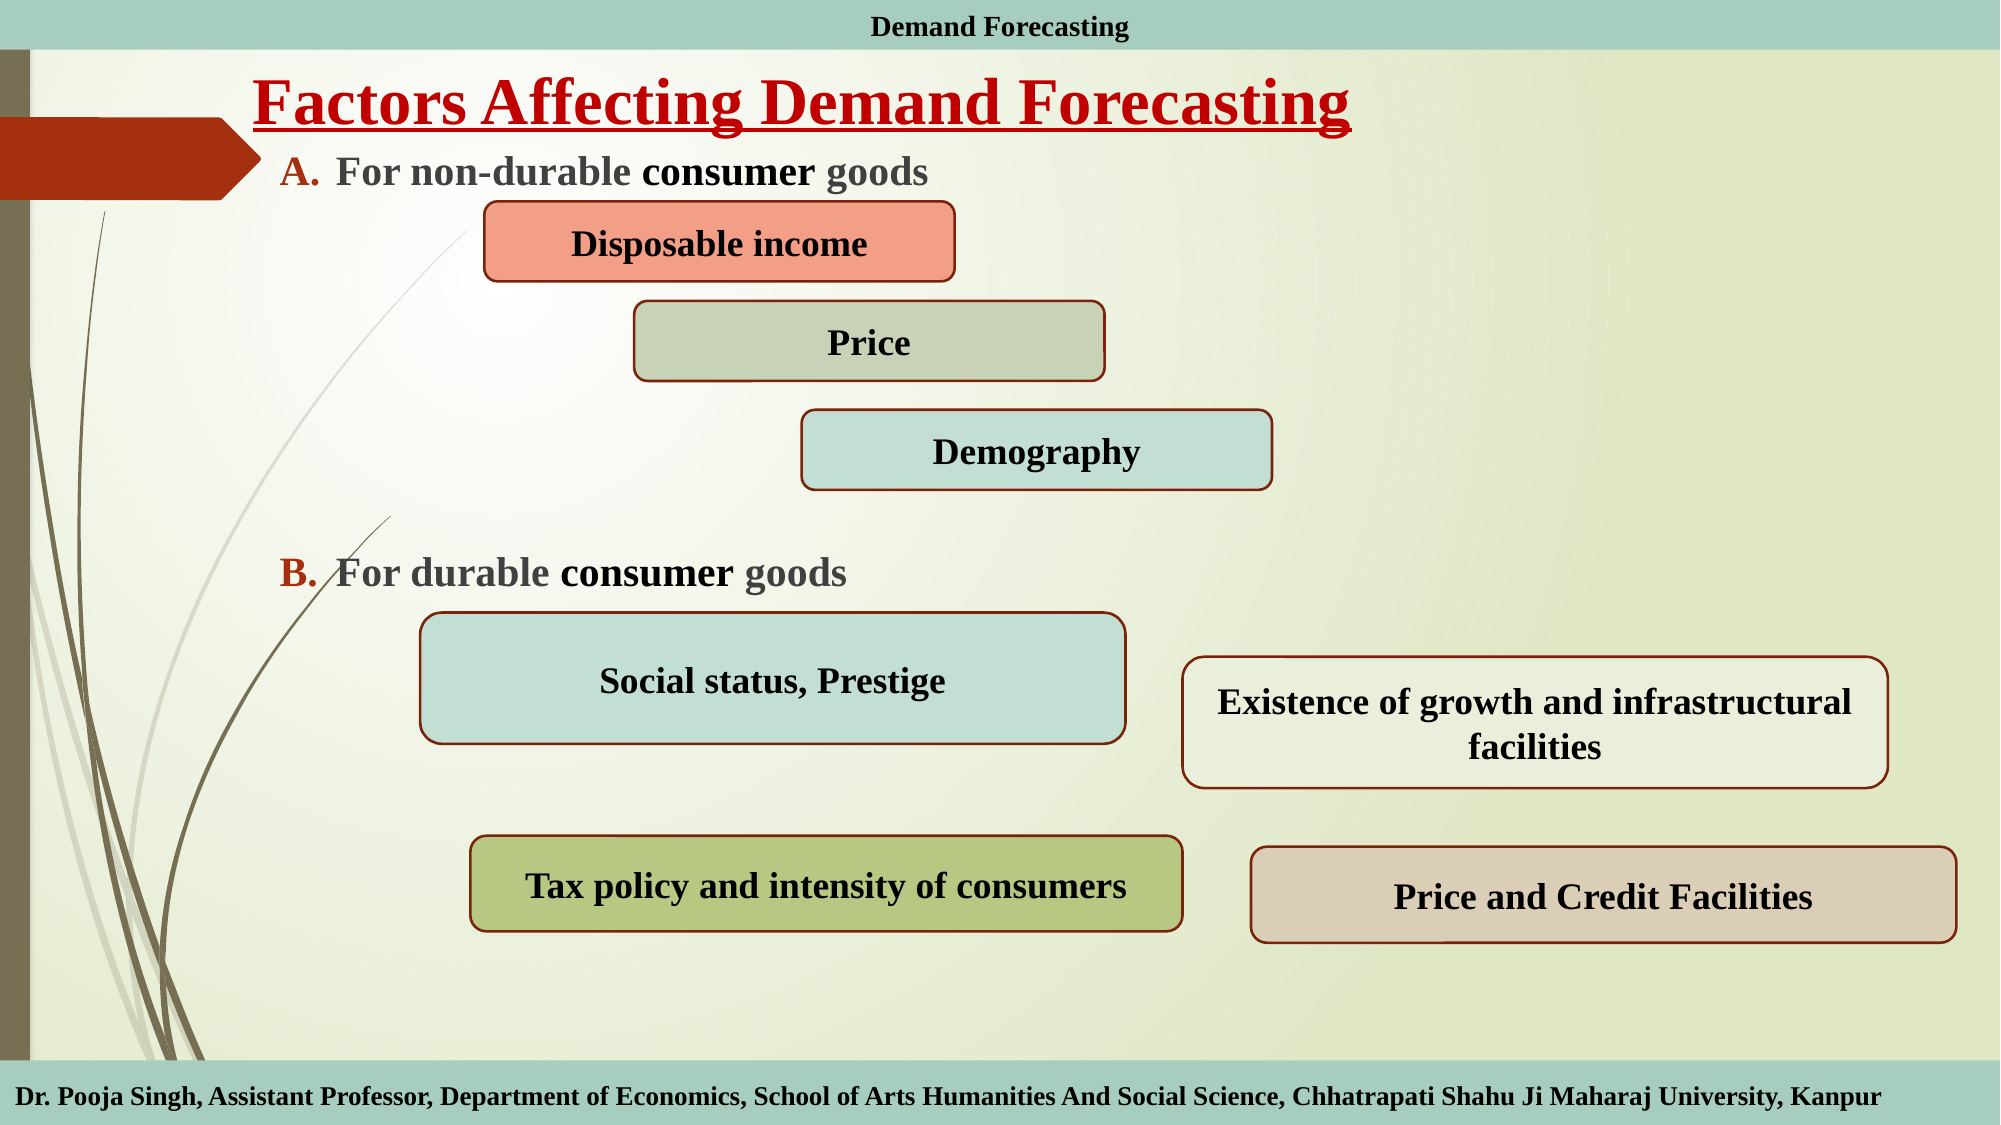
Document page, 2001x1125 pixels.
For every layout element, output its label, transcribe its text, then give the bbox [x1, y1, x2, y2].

text_box Disposable income [483, 200, 956, 283]
list For non-durable consumer goods For durable consumer goods [264, 136, 1987, 1046]
text_box Social status, Prestige [418, 611, 1127, 746]
footer Dr. Pooja Singh, Assistant Professor, Department of Economics, School of Arts Humanities And Social Science, Chhatrapati Shahu Ji Maharaj University, Kanpur [0, 1060, 2000, 1125]
text_box Price [632, 299, 1106, 383]
text_box Tax policy and intensity of consumers [469, 834, 1184, 933]
text_box Price and Credit Facilities [1249, 845, 1958, 945]
text_box Demography [800, 408, 1274, 492]
text_box Existence of growth and infrastructural facilities [1181, 655, 1890, 790]
title Factors Affecting Demand Forecasting [237, 50, 1416, 167]
text_box Demand Forecasting [0, 0, 2000, 50]
